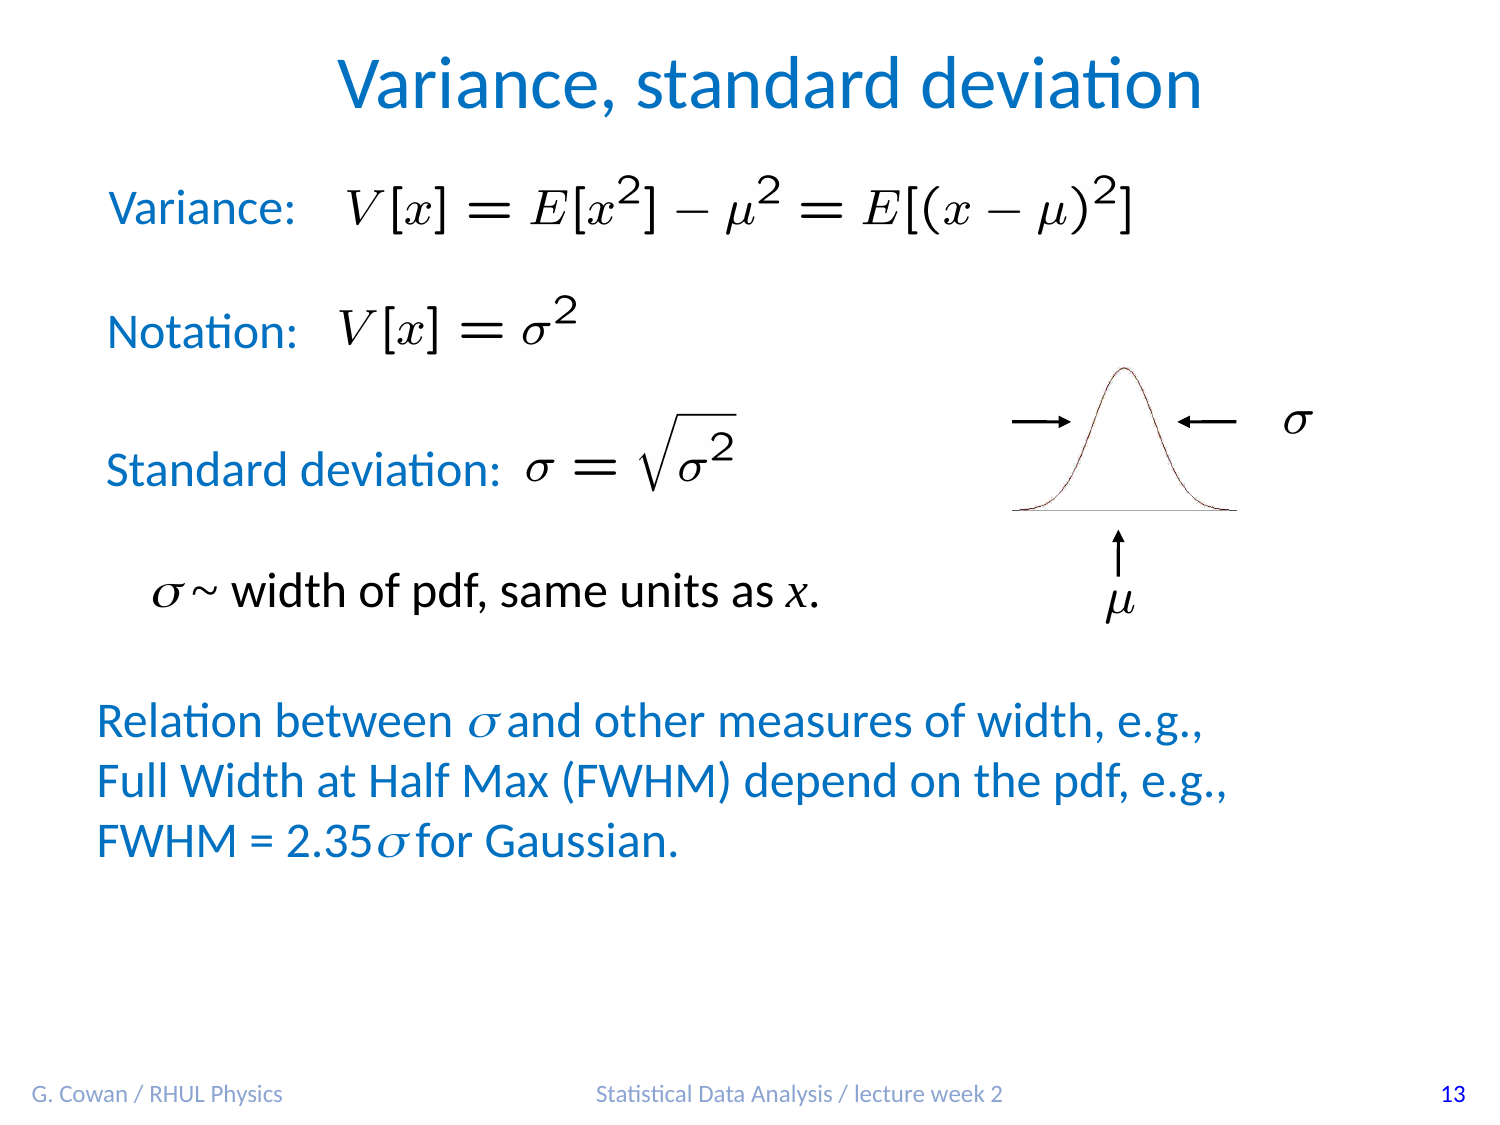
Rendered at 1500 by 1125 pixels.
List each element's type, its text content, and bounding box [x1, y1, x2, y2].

picture [338, 295, 578, 356]
picture [525, 411, 738, 492]
footer Statistical Data Analysis / lecture week 2 [338, 1062, 1262, 1123]
text_box Variance: [93, 167, 312, 242]
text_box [1011, 352, 1315, 624]
text_box Standard deviation: [91, 428, 518, 504]
text_box Notation: [92, 291, 314, 367]
text_box σ ~ width of pdf, same units as x. [133, 549, 836, 625]
text_box Variance, standard deviation [191, 26, 1350, 98]
slide_number 13 [1262, 1062, 1481, 1123]
slide_number G. Cowan / RHUL Physics [16, 1062, 338, 1123]
text_box Relation between σ and other measures of width, e.g., Full Width at Half Max (FWHM) depend on the pdf, e.g., FWHM = 2.35σ for Gaussian. [81, 680, 1244, 876]
picture [347, 174, 1132, 236]
